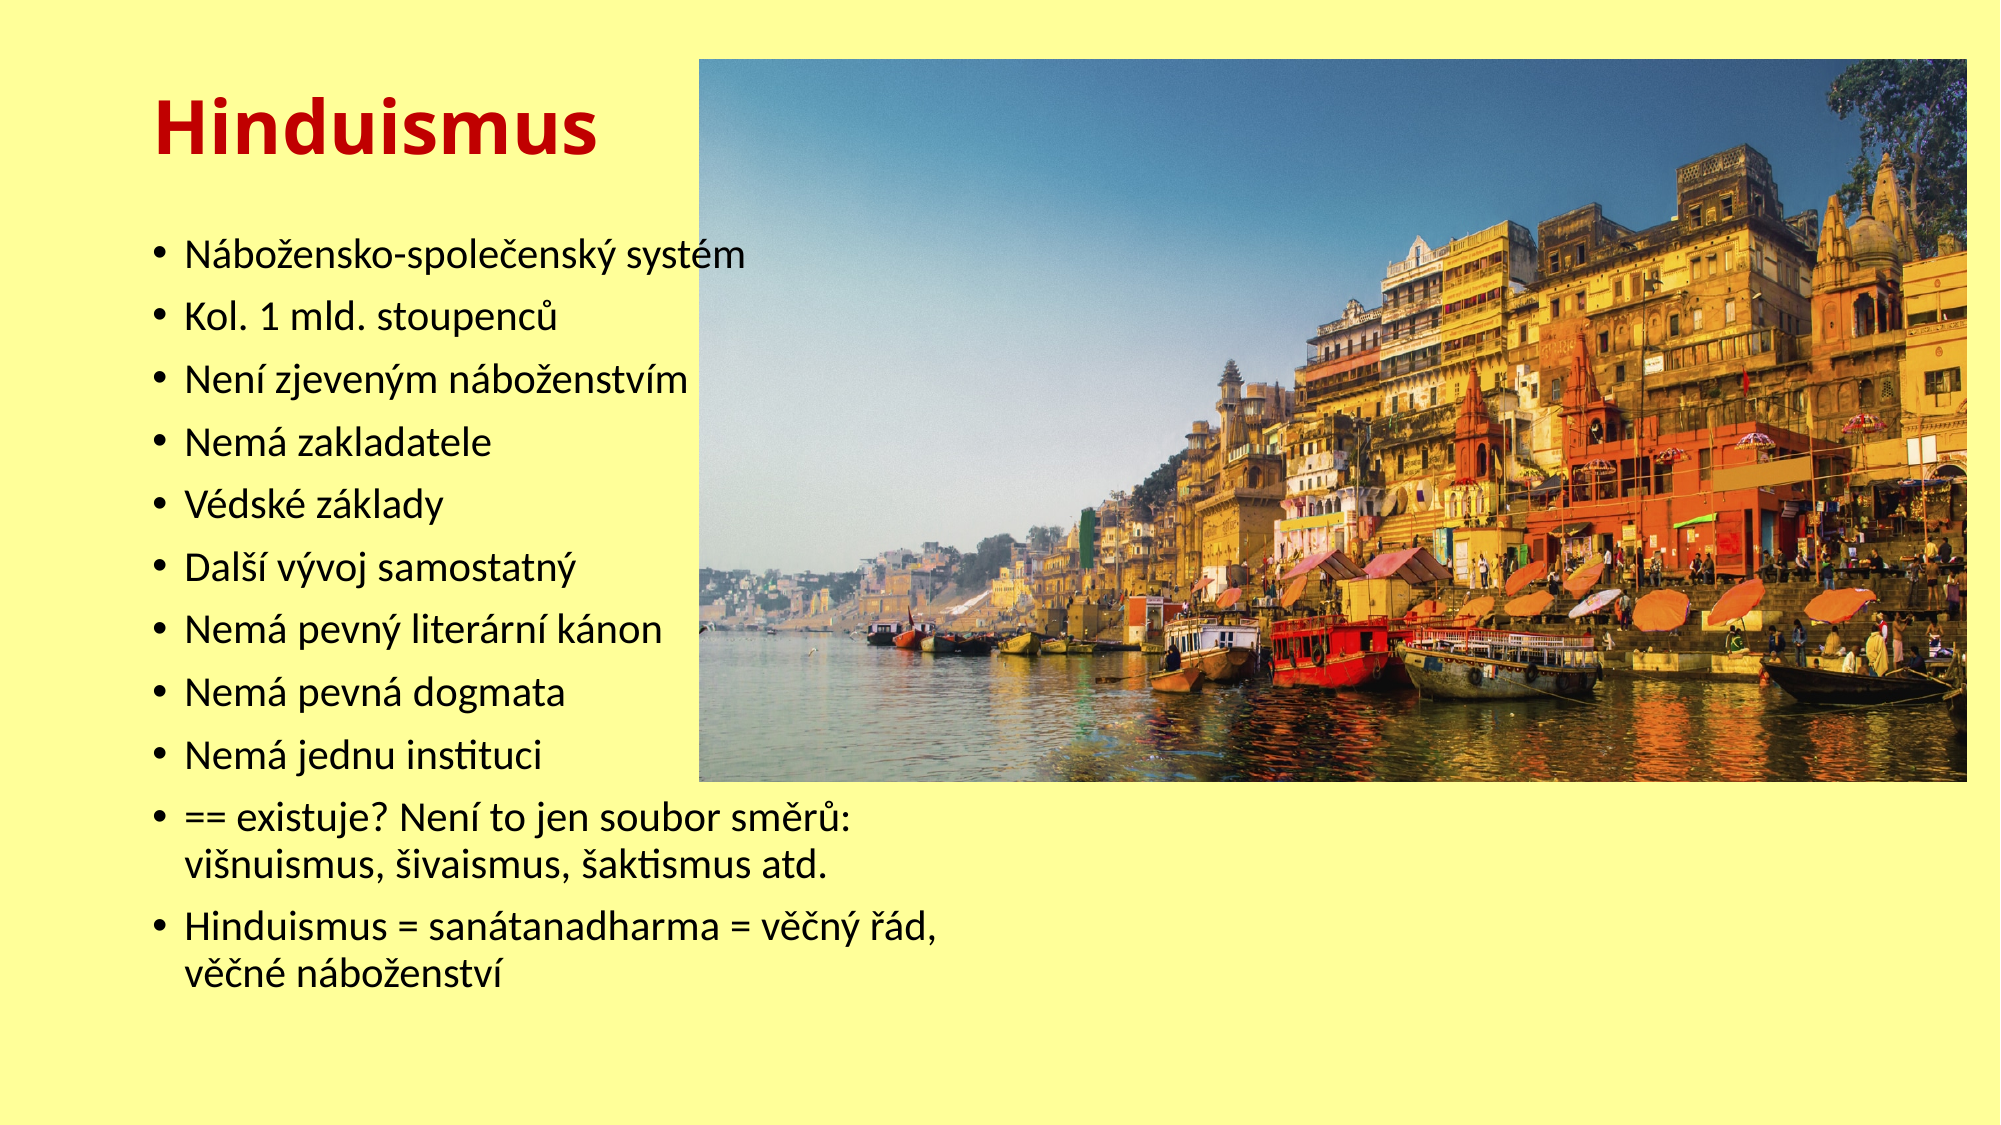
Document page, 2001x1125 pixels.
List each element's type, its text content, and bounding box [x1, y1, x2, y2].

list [699, 59, 1967, 782]
title Hinduismus [137, 59, 699, 201]
list Nábožensko-společenský systém Kol. 1 mld. stoupenců Není zjeveným náboženstvím Nemá zakladatele Védské základy Další vývoj samostatný Nemá pevný literární kánon Nemá pevná dogmata Nemá jednu instituci == existuje? Není to jen soubor směrů: višnuismus, šivaismus, šaktismus atd. Hinduismus = sanátanadharma = věčný řád, věčné náboženství [137, 223, 988, 1014]
